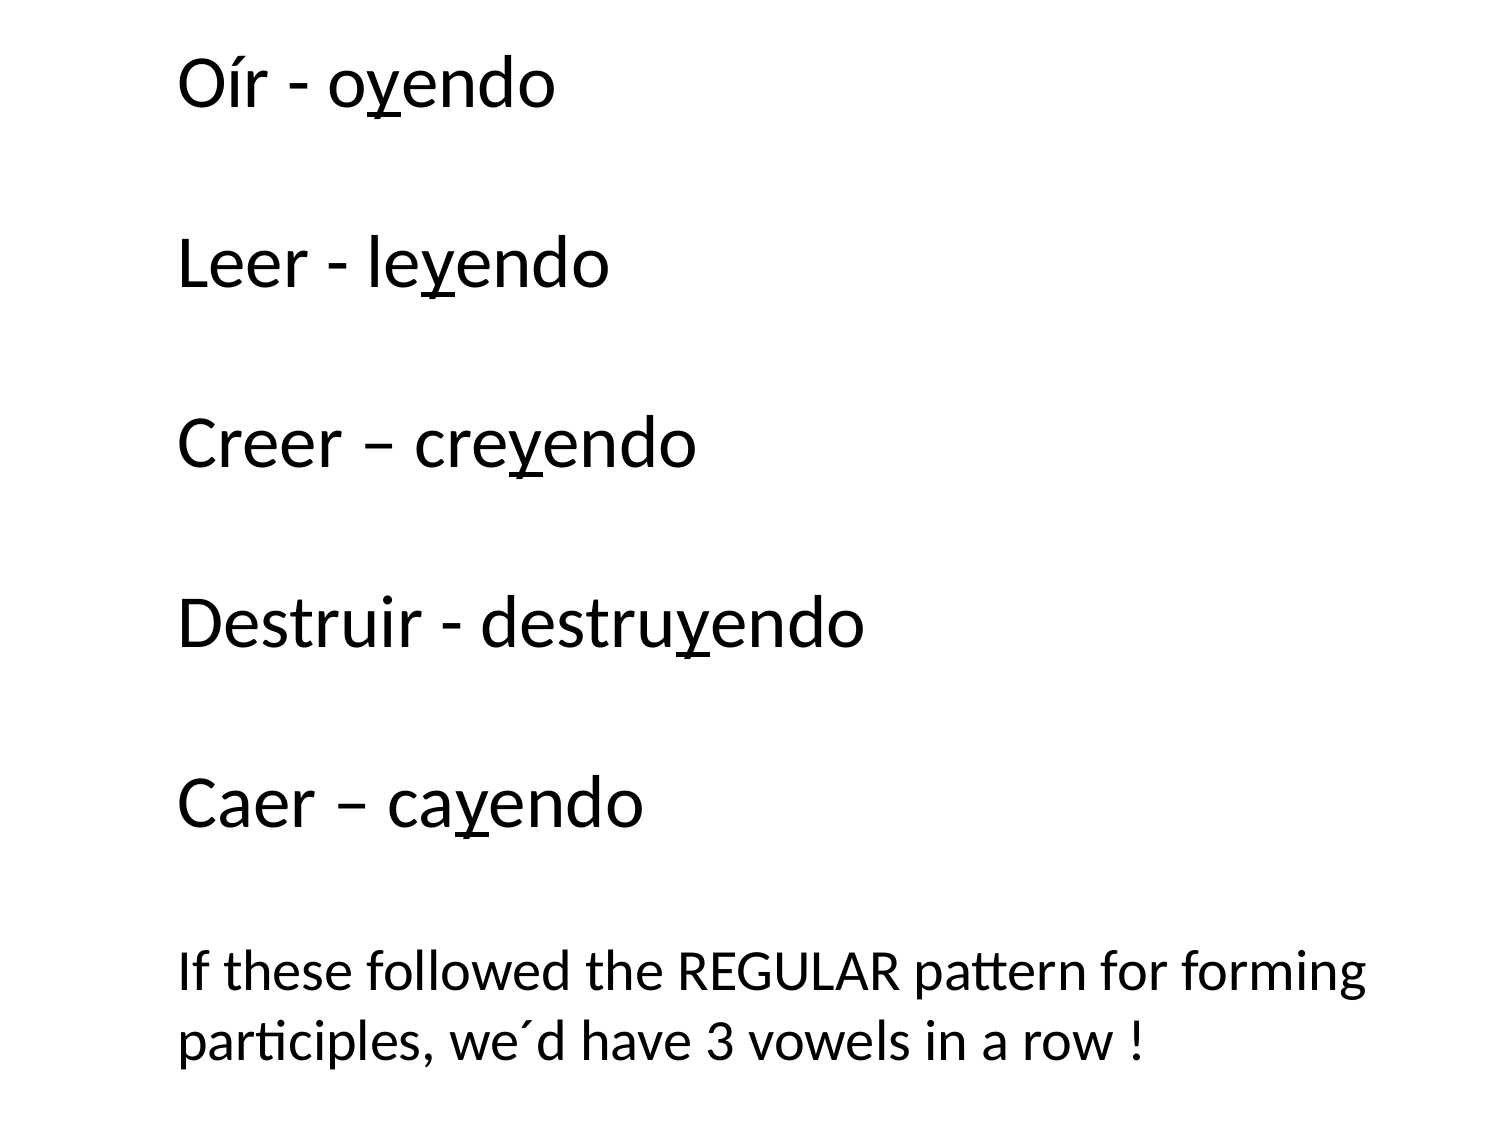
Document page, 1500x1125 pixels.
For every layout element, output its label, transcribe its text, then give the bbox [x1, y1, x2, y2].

text_box Oír - oyendo Leer - leyendo Creer – creyendo Destruir - destruyendo Caer – cayendo If these followed the REGULAR pattern for forming participles, we´d have 3 vowels in a row ! [162, 24, 1425, 1080]
